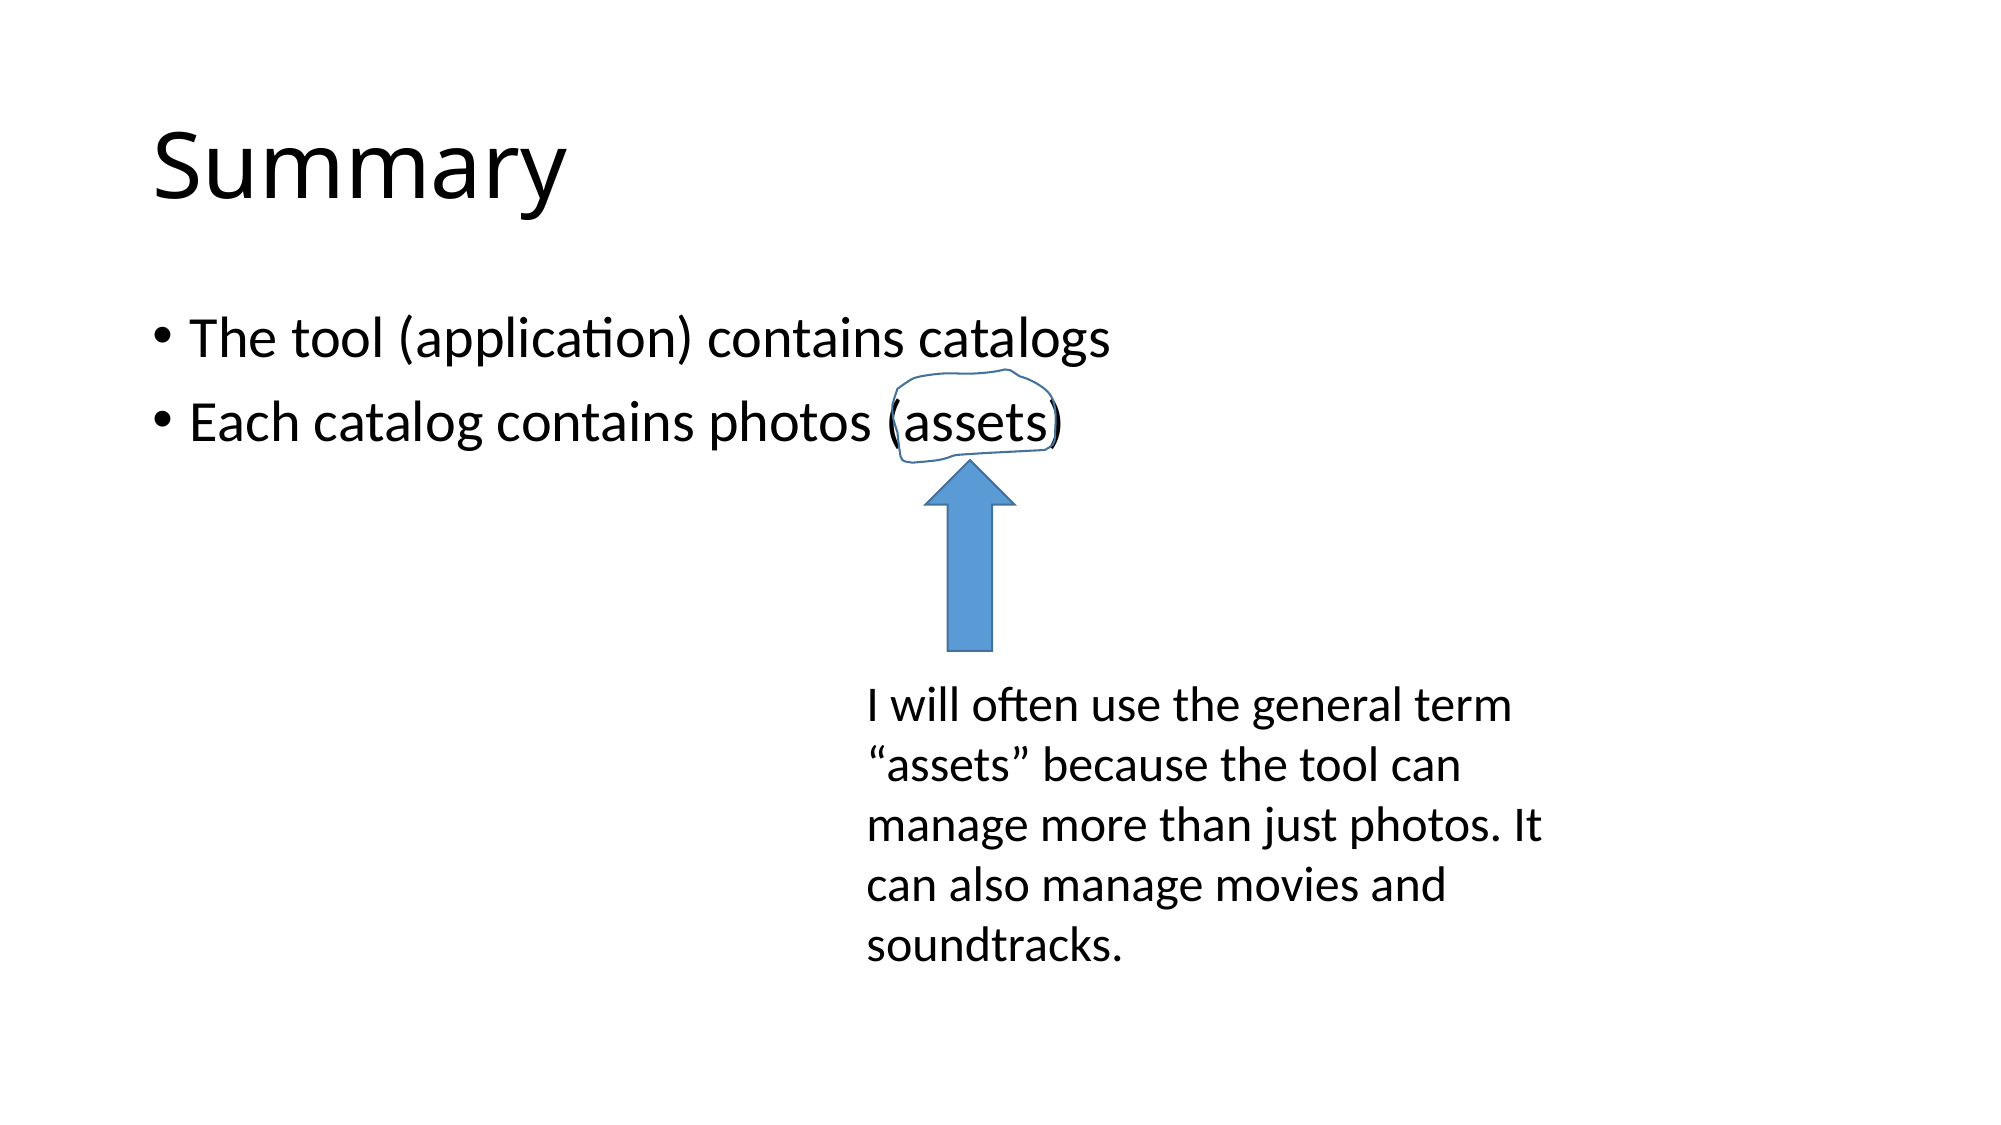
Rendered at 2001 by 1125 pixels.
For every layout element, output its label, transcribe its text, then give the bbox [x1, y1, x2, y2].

text_box [891, 368, 1057, 464]
text_box [922, 458, 1017, 652]
list The tool (application) contains catalogs Each catalog contains photos (assets) [137, 299, 1863, 504]
title Summary [137, 59, 1863, 278]
text_box I will often use the general term “assets” because the tool can manage more than just photos. It can also manage movies and soundtracks. [851, 664, 1587, 979]
